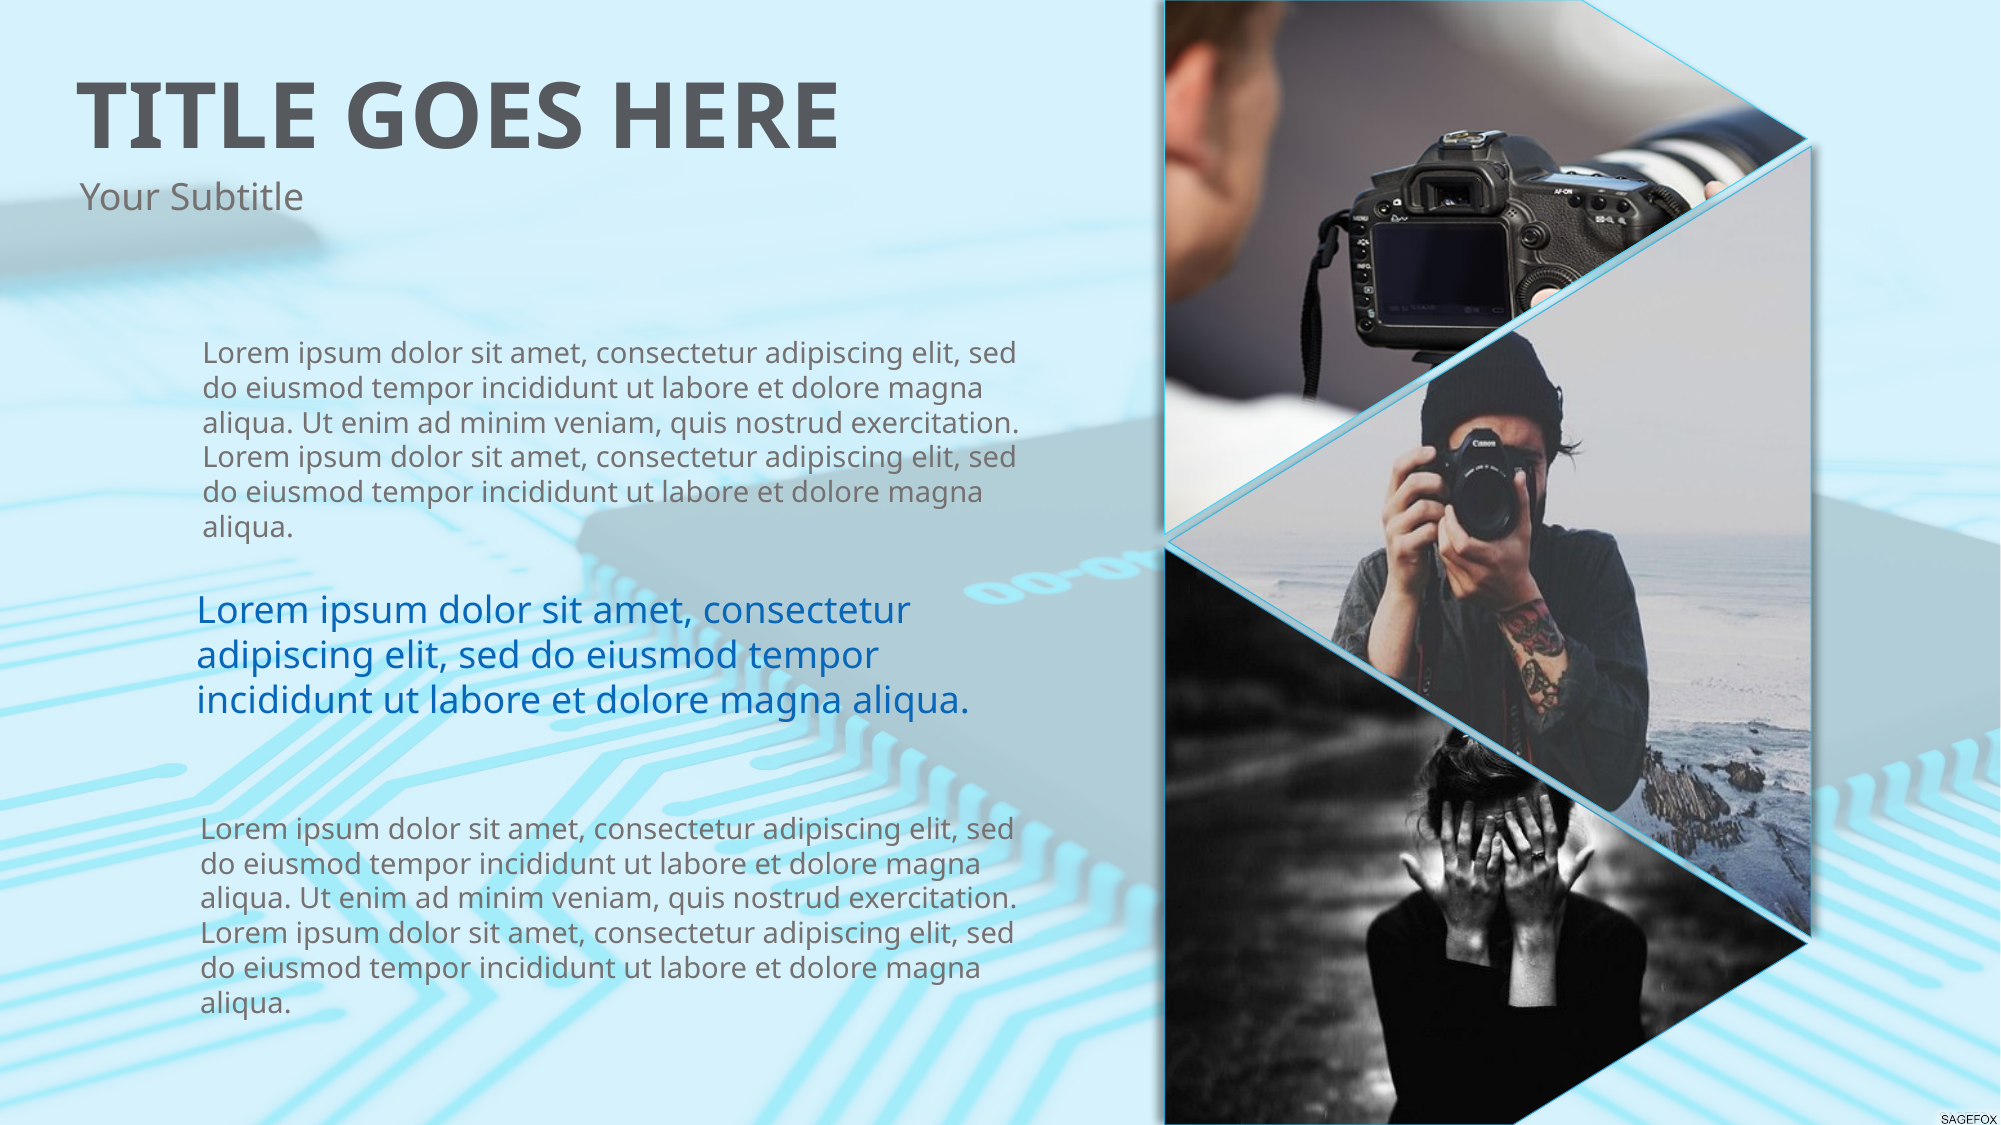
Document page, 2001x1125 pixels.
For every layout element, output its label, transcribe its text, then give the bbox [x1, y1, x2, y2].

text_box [60, 49, 1020, 227]
text_box [1163, 546, 1810, 1125]
picture [1938, 1114, 1999, 1125]
text_box Lorem ipsum dolor sit amet, consectetur adipiscing elit, sed do eiusmod tempor incididunt ut labore et dolore magna aliqua. Ut enim ad minim veniam, quis nostrud exercitation. Lorem ipsum dolor sit amet, consectetur adipiscing elit, sed do eiusmod tempor incididunt ut labore et dolore magna aliqua. [187, 326, 1053, 552]
text_box [1166, 144, 1813, 940]
text_box [1163, 0, 1810, 537]
text_box Lorem ipsum dolor sit amet, consectetur adipiscing elit, sed do eiusmod tempor incididunt ut labore et dolore magna aliqua. Ut enim ad minim veniam, quis nostrud exercitation. Lorem ipsum dolor sit amet, consectetur adipiscing elit, sed do eiusmod tempor incididunt ut labore et dolore magna aliqua. [185, 802, 1050, 1028]
text_box Lorem ipsum dolor sit amet, consectetur adipiscing elit, sed do eiusmod tempor incididunt ut labore et dolore magna aliqua. [181, 578, 1047, 729]
